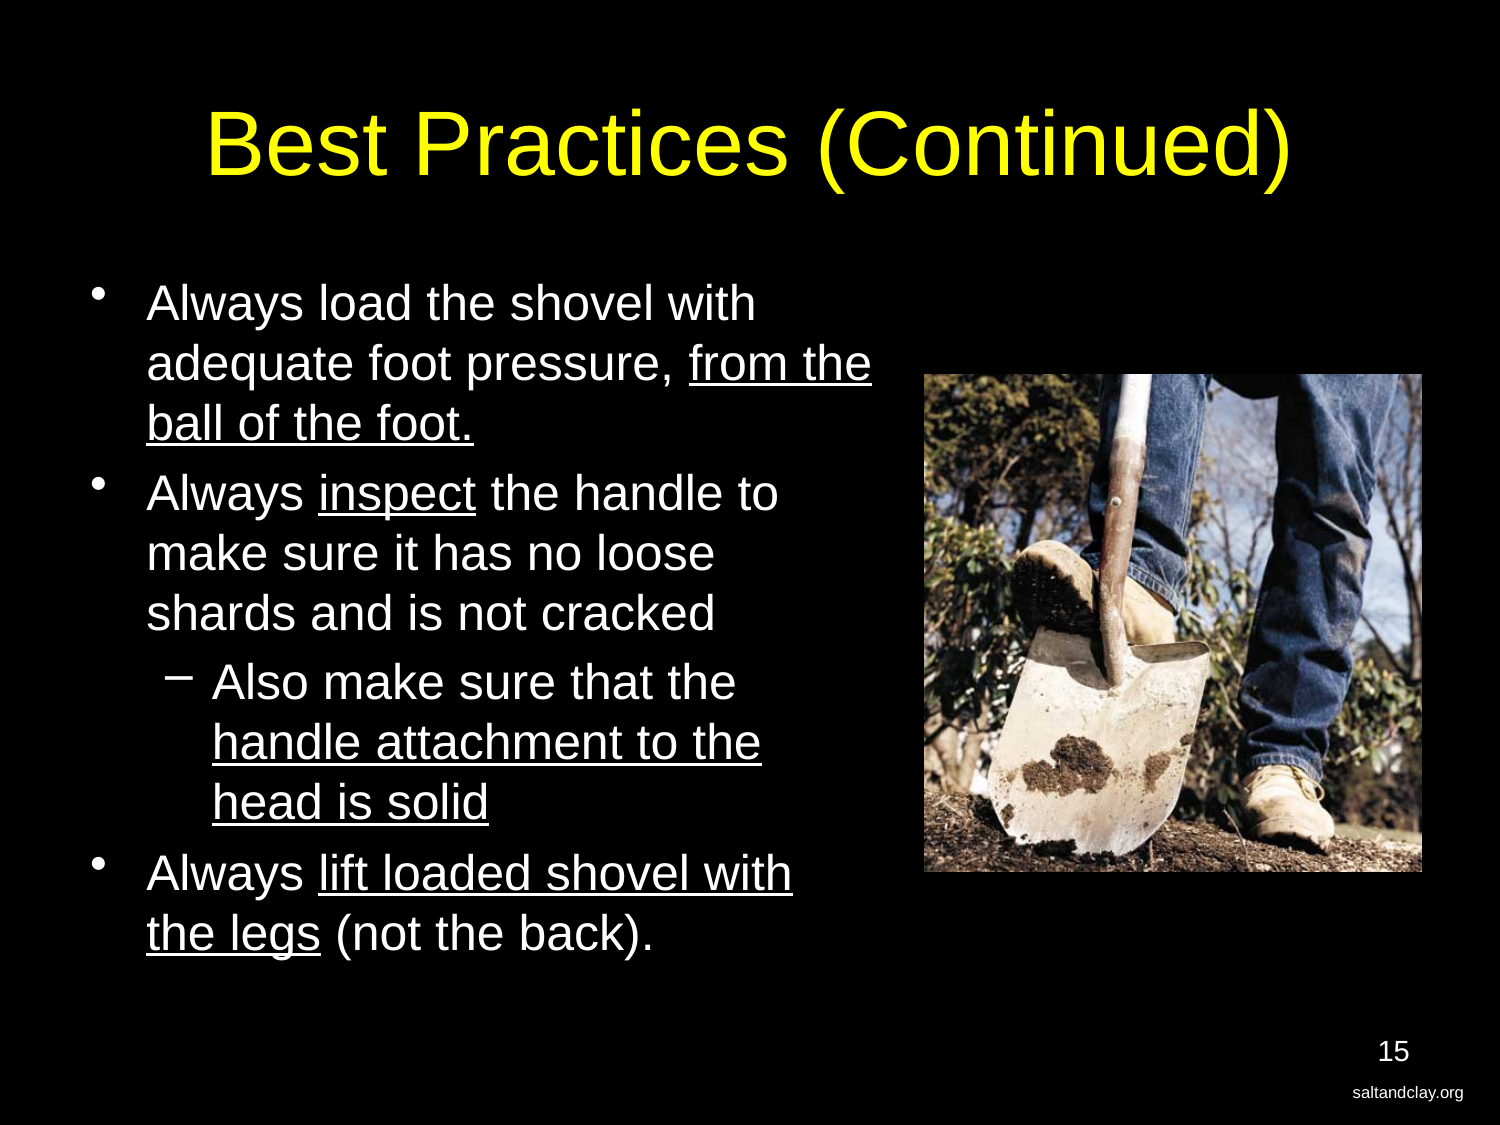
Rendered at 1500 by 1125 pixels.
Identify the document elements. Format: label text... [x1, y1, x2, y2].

picture [924, 374, 1422, 872]
list Always load the shovel with adequate foot pressure, from the ball of the foot. Always inspect the handle to make sure it has no loose shards and is not cracked Also make sure that the handle attachment to the head is solid Always lift loaded shovel with the legs (not the back). [74, 262, 888, 1006]
title Best Practices (Continued) [74, 44, 1426, 233]
text_box saltandclay.org [1337, 1074, 1480, 1110]
slide_number 15 [1074, 1024, 1426, 1103]
